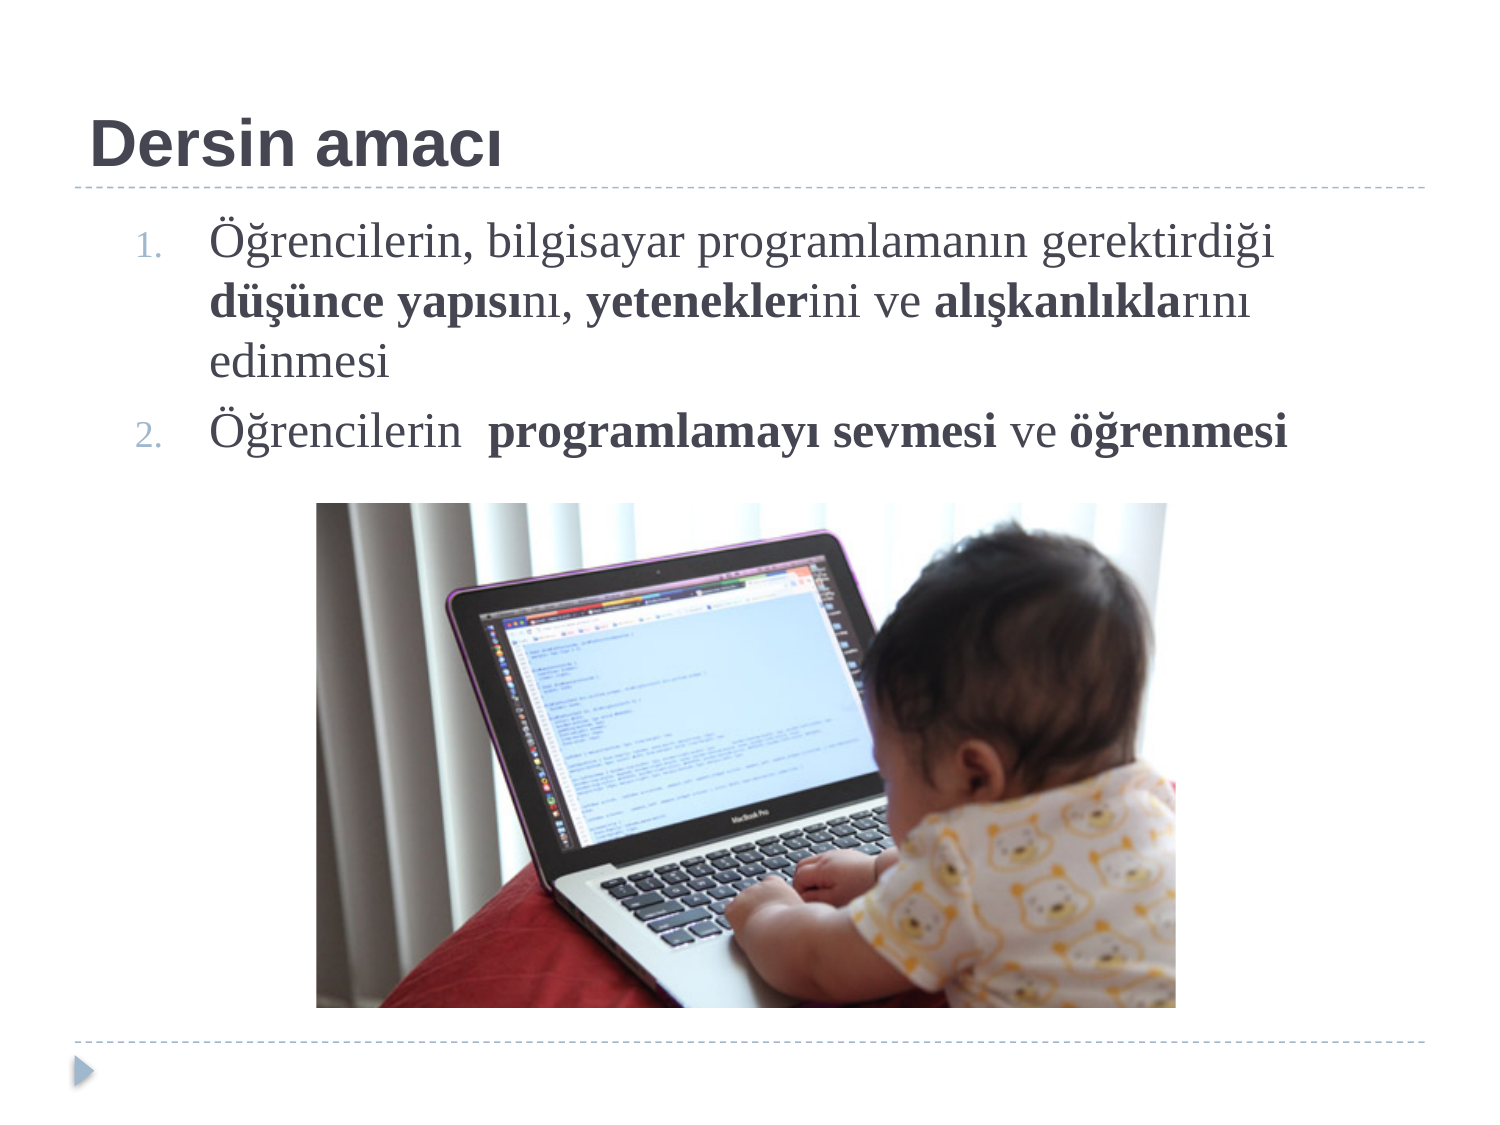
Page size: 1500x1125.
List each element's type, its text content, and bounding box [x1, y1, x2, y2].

title Dersin amacı [75, 24, 1425, 188]
picture [316, 503, 1176, 1009]
list Öğrencilerin, bilgisayar programlamanın gerektirdiği düşünce yapısını, yeteneklerini ve alışkanlıklarını edinmesi Öğrencilerin programlamayı sevmesi ve öğrenmesi [75, 200, 1425, 1010]
